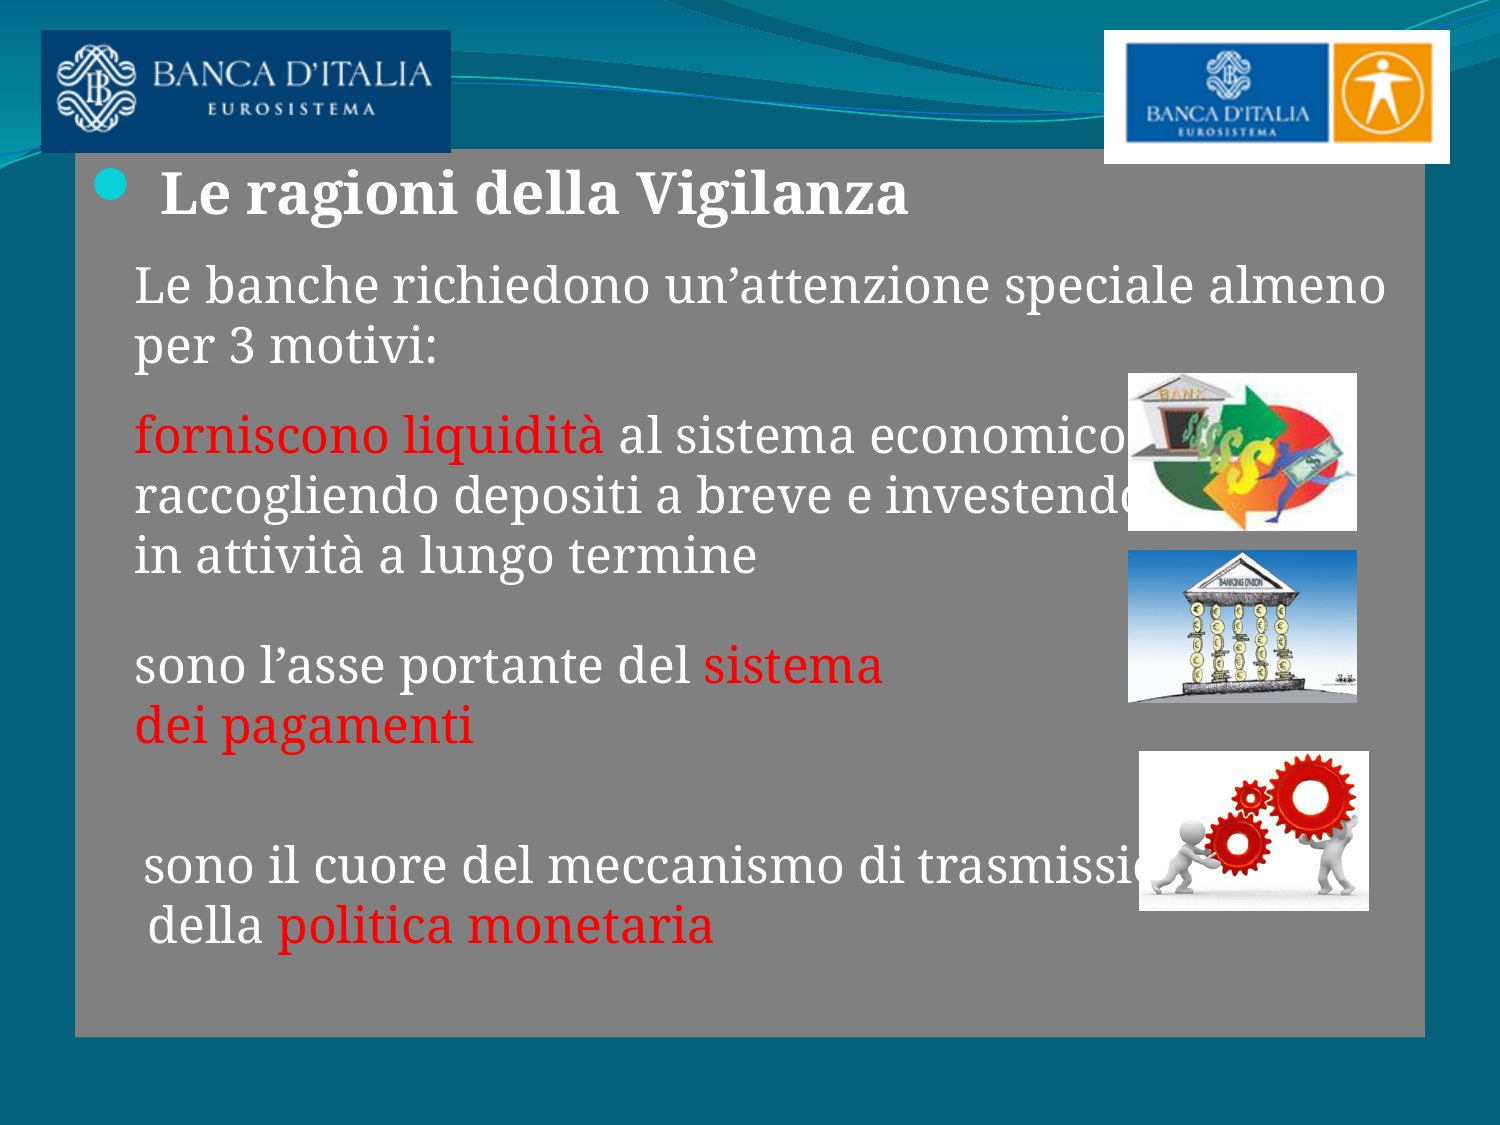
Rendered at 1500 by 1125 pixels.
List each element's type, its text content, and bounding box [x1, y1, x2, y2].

picture [1127, 550, 1358, 703]
picture [1139, 751, 1369, 912]
picture [1104, 30, 1449, 164]
picture [1127, 373, 1358, 532]
picture [40, 31, 451, 153]
list Le ragioni della Vigilanza Le banche richiedono un’attenzione speciale almeno per 3 motivi: forniscono liquidità al sistema economico raccogliendo depositi a breve e investendo in attività a lungo termine sono l’asse portante del sistema dei pagamenti sono il cuore del meccanismo di trasmissione della politica monetaria [75, 149, 1425, 1038]
